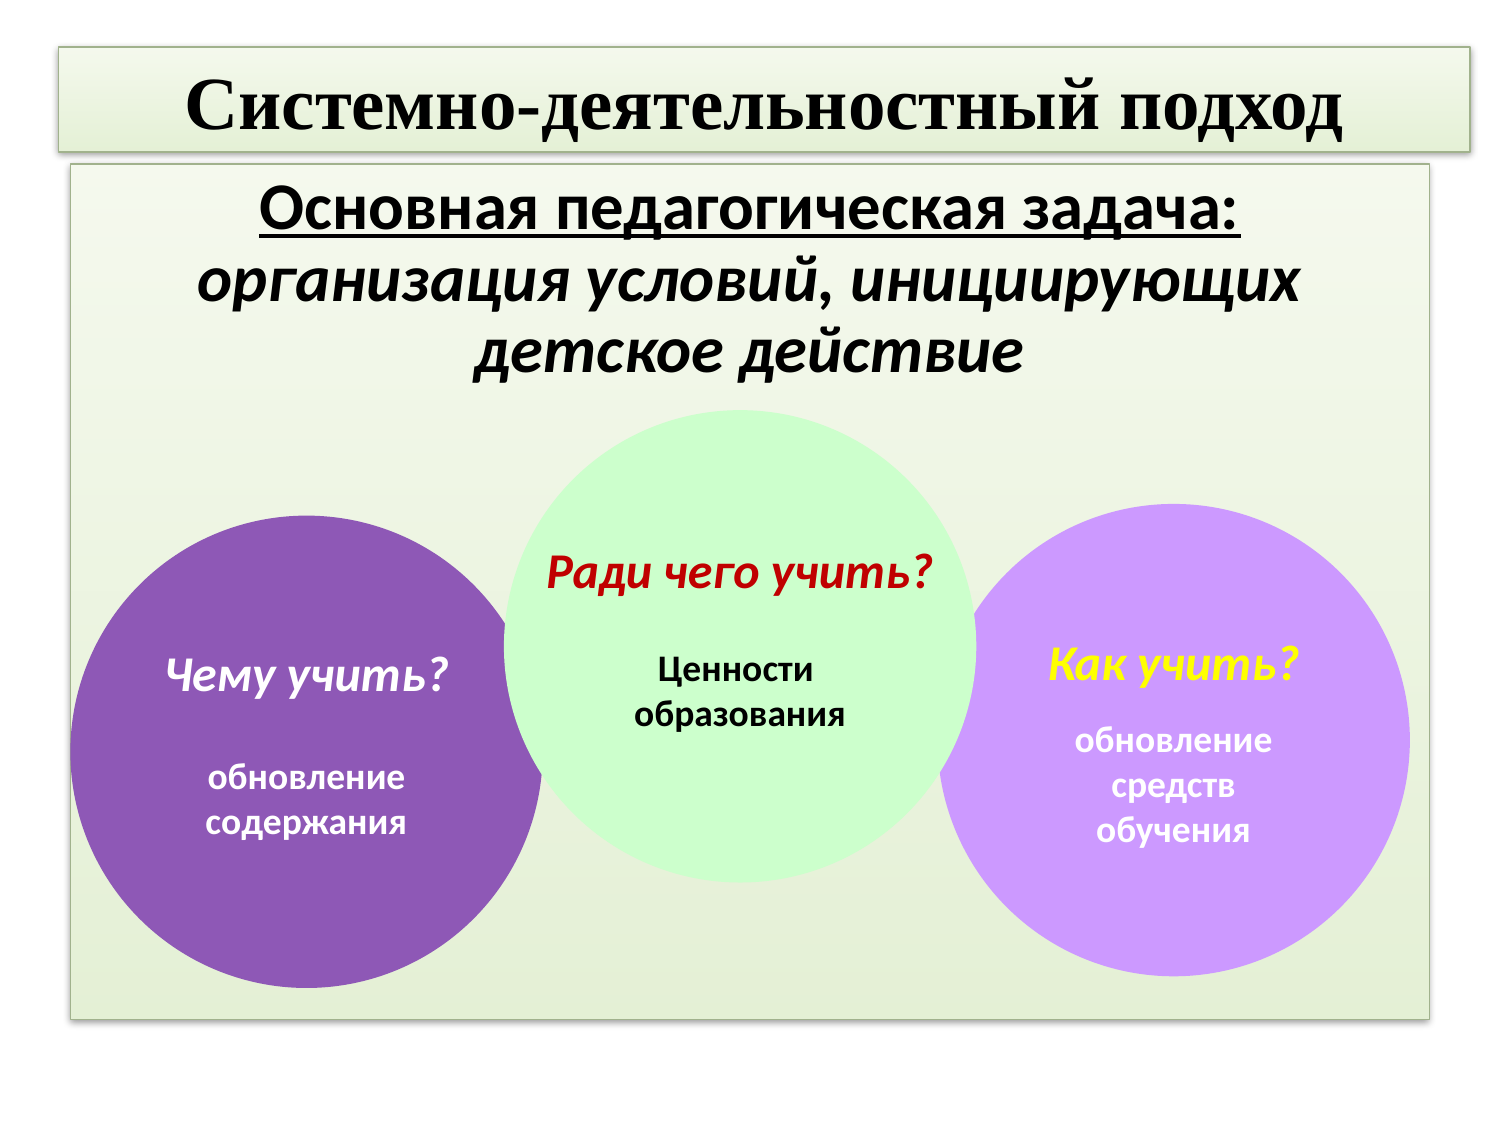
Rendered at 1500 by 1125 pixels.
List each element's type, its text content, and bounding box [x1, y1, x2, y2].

text_box Системно-деятельностный подход [58, 46, 1471, 153]
list Основная педагогическая задача: организация условий, инициирующих детское действие [70, 163, 1430, 1020]
text_box Ради чего учить? Ценности образования [503, 410, 977, 883]
text_box Чему учить? обновление содержания [70, 515, 542, 988]
text_box Как учить? обновление средств обучения [939, 503, 1410, 977]
